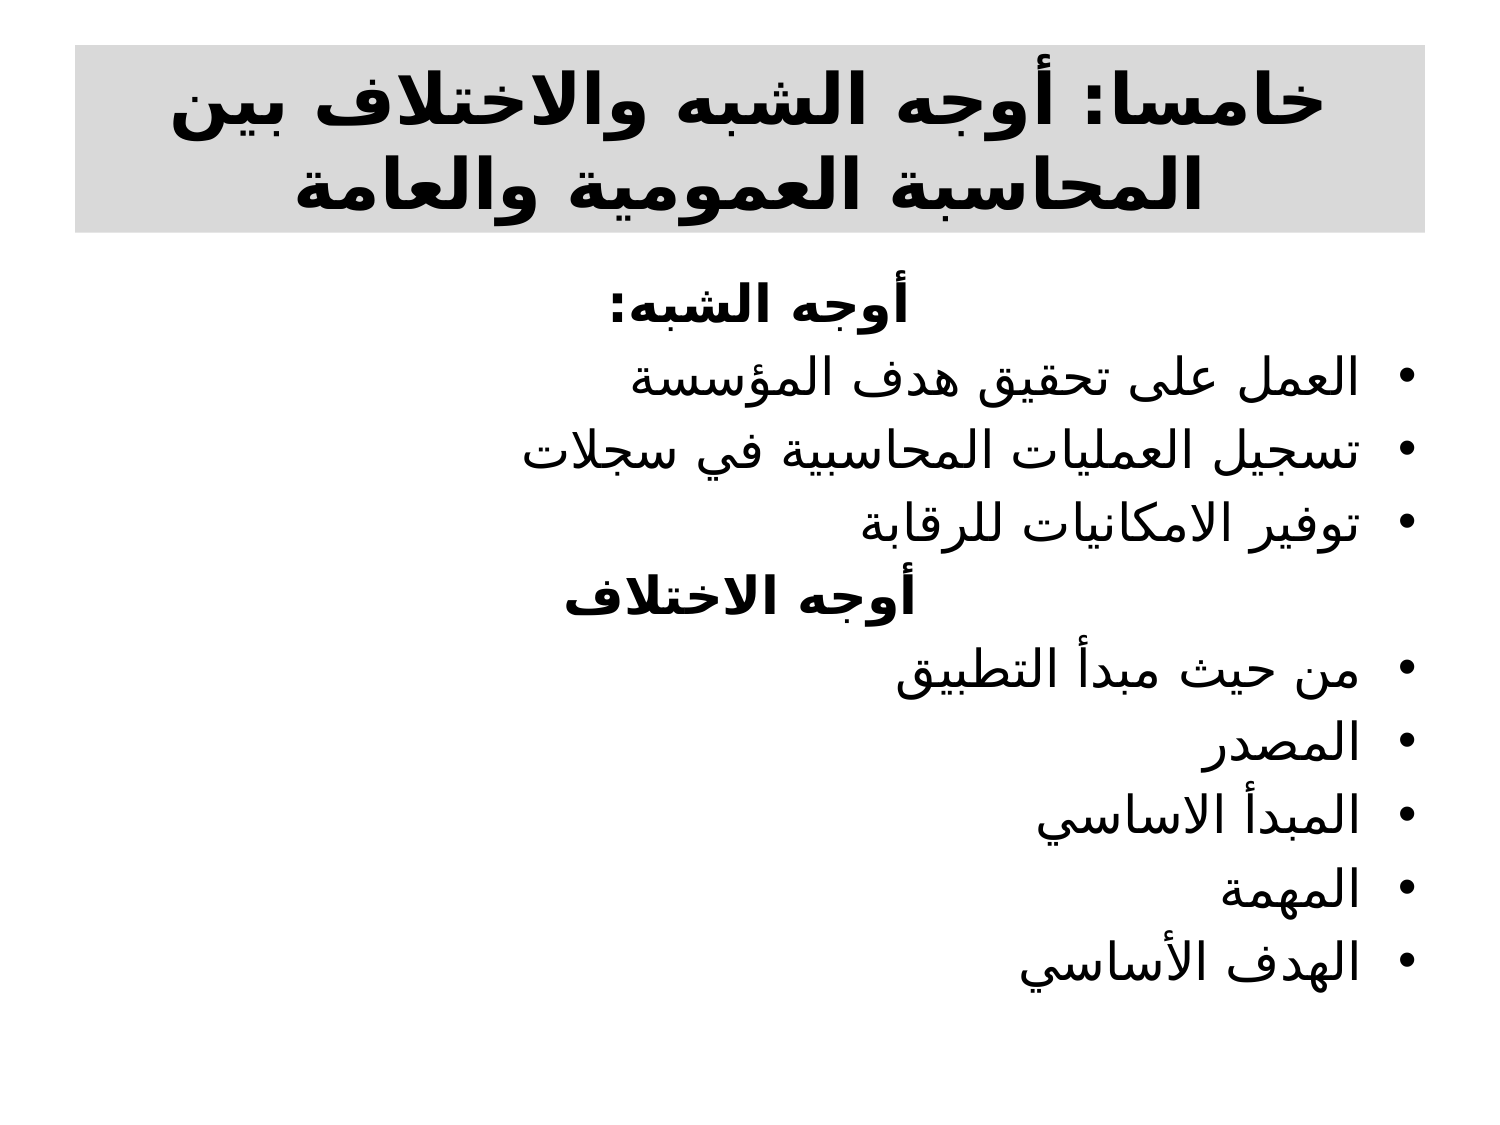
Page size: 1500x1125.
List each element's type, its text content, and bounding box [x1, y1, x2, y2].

title خامسا: أوجه الشبه والاختلاف بين المحاسبة العمومية والعامة [75, 45, 1425, 233]
list أوجه الشبه: العمل على تحقيق هدف المؤسسة تسجيل العمليات المحاسبية في سجلات توفير الامكانيات للرقابة أوجه الاختلاف من حيث مبدأ التطبيق المصدر المبدأ الاساسي المهمة الهدف الأساسي [75, 262, 1425, 1005]
